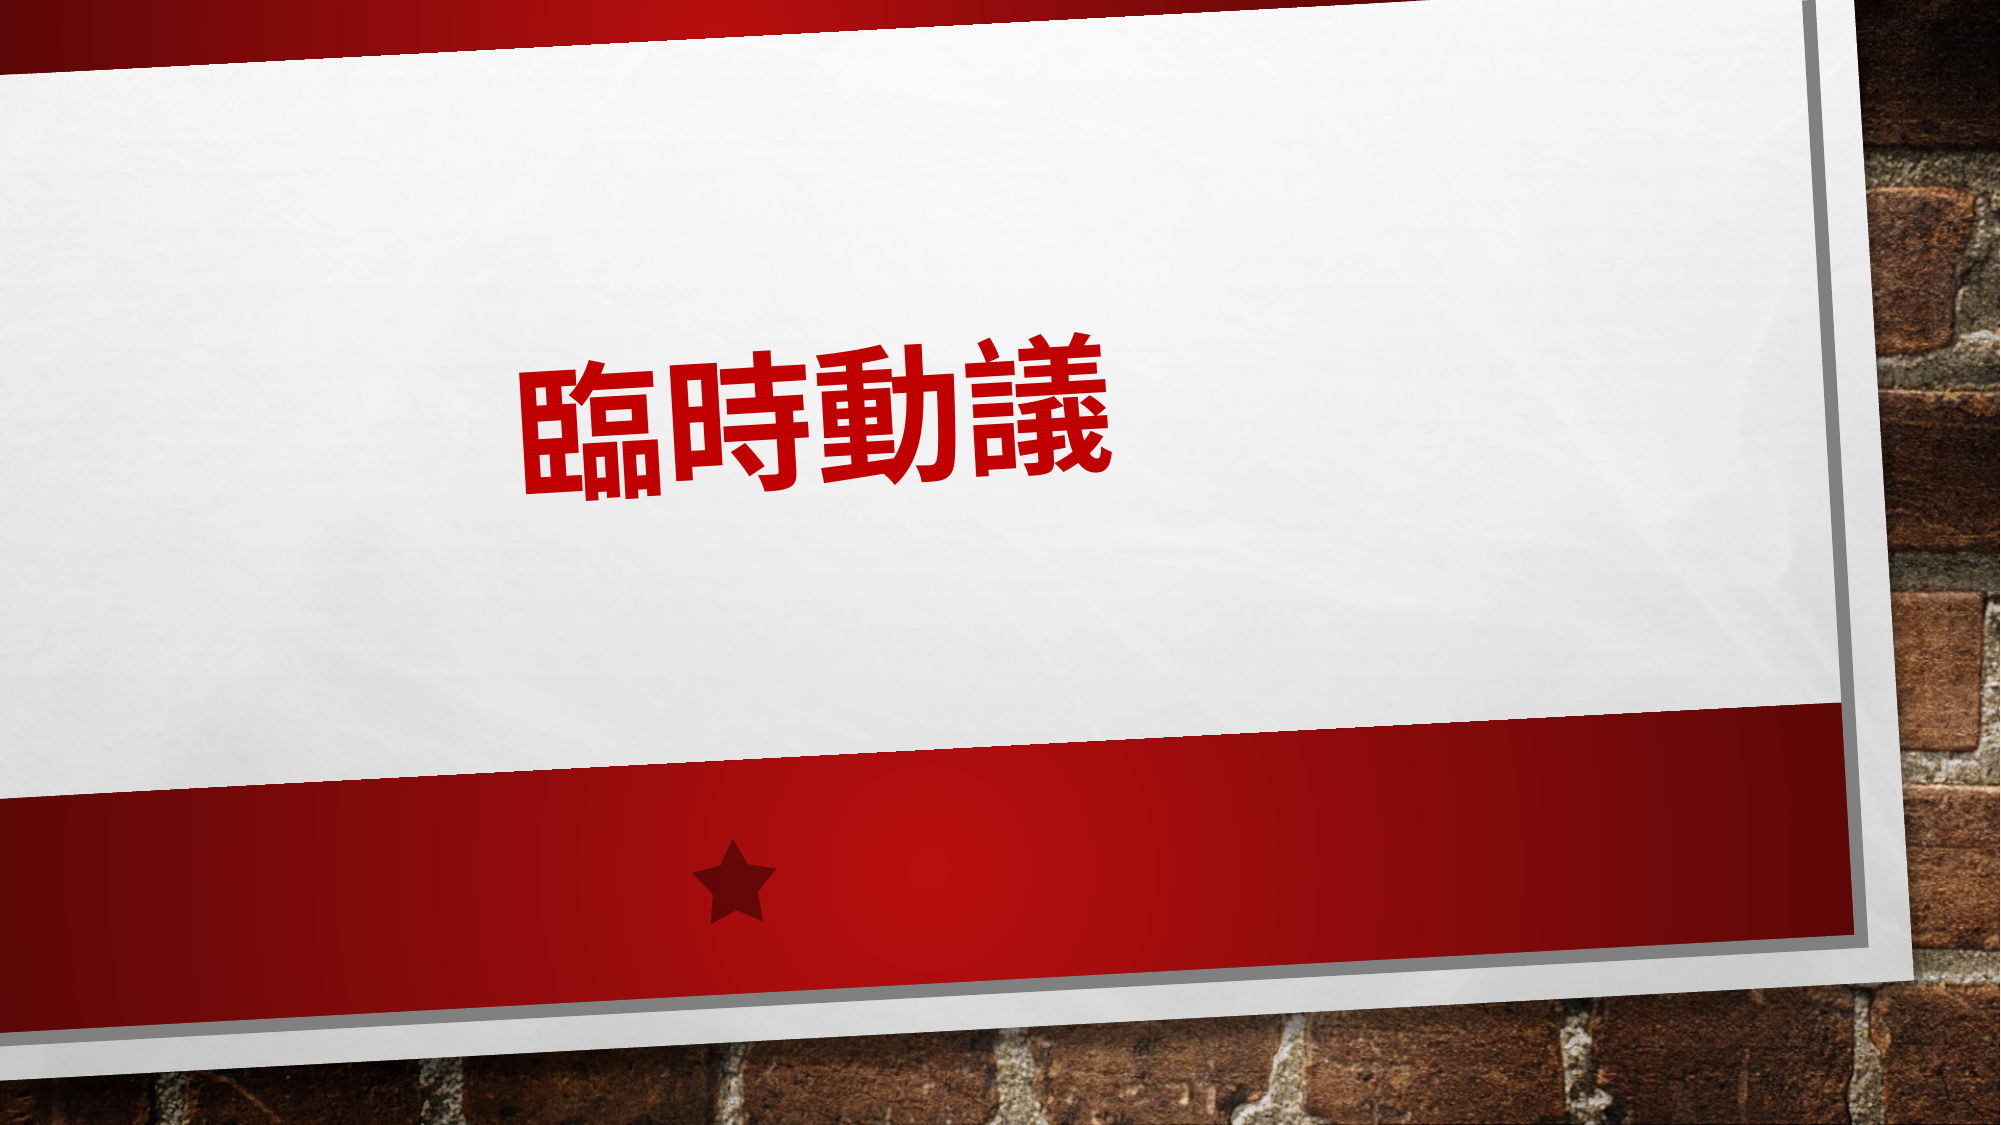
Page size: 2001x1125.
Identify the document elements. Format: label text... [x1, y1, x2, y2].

text_box 臨時動議 [493, 265, 1730, 576]
picture [0, 0, 2000, 1125]
